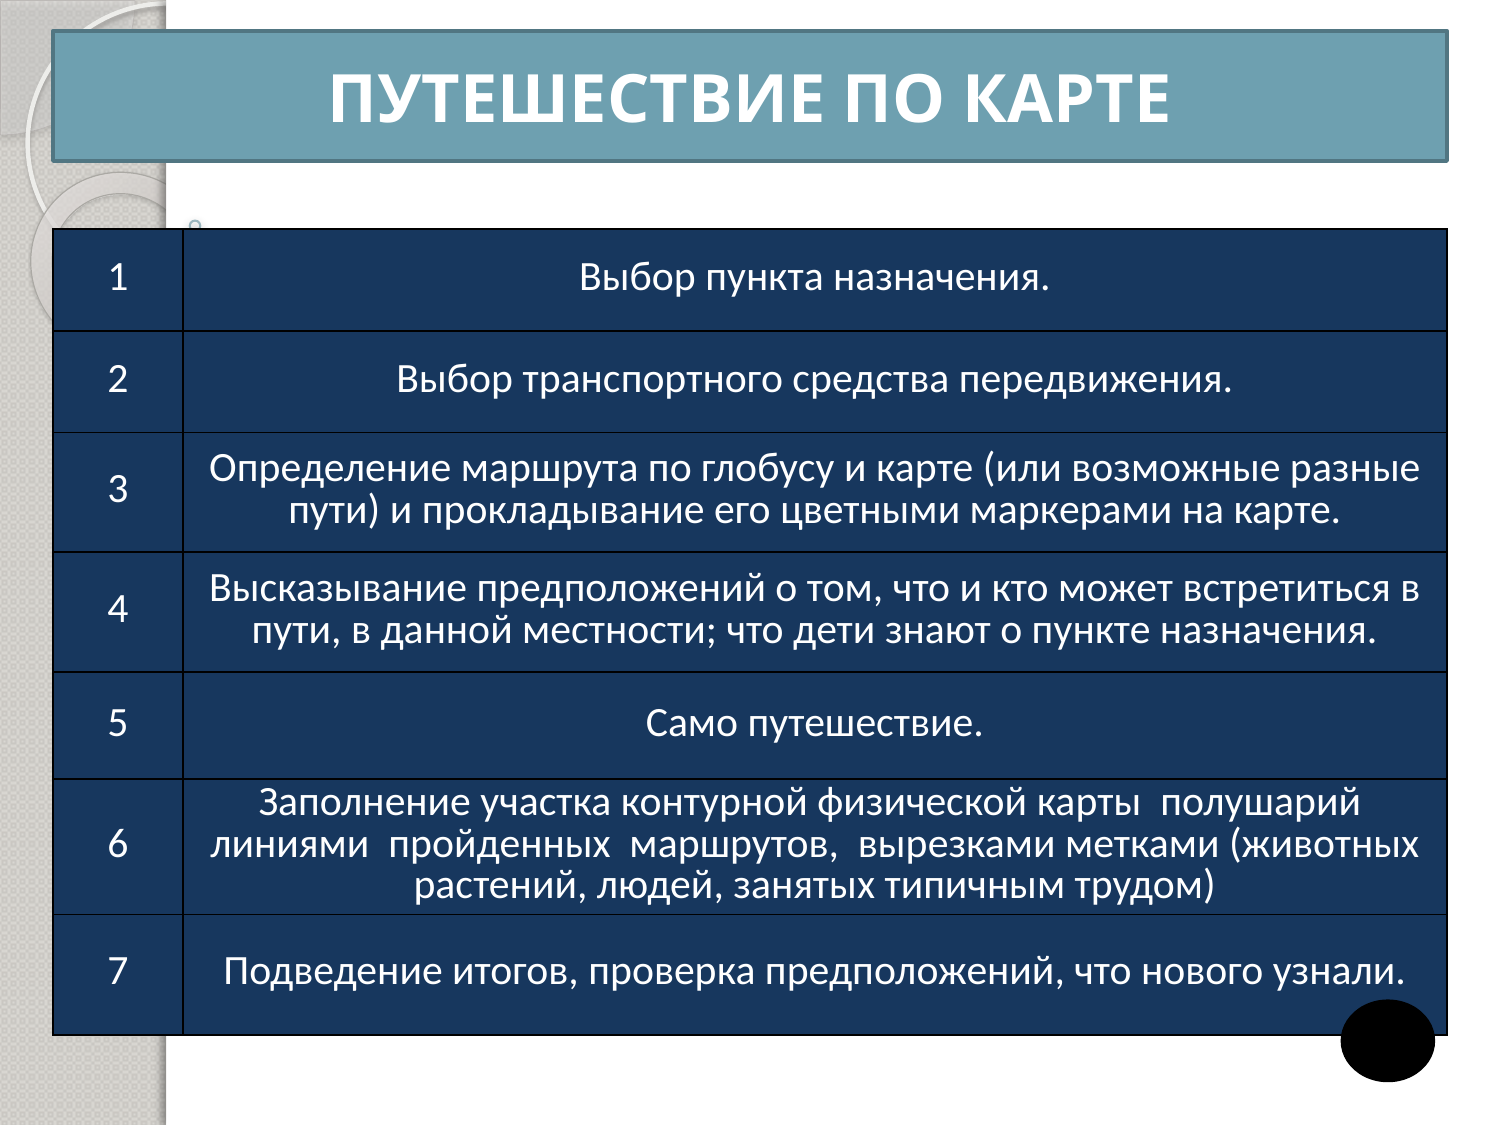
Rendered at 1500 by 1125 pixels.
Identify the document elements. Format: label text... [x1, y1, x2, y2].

table_cell 3 [54, 433, 182, 551]
table_cell 7 [54, 915, 182, 1034]
table_cell 6 [54, 780, 182, 914]
table_cell Выбор транспортного средства передвижения. [184, 332, 1446, 432]
table_cell 4 [54, 553, 182, 671]
table_cell Заполнение участка контурной физической карты полушарий линиями пройденных маршрутов, вырезками метками (животных растений, людей, занятых типичным трудом) [184, 780, 1446, 914]
table_cell 5 [54, 673, 182, 778]
table_header 1 [54, 230, 182, 330]
text_box [1338, 997, 1438, 1085]
table_cell 2 [54, 332, 182, 432]
table_cell Определение маршрута по глобусу и карте (или возможные разные пути) и прокладывание его цветными маркерами на карте. [184, 433, 1446, 551]
table_cell Высказывание предположений о том, что и кто может встретиться в пути, в данной местности; что дети знают о пункте назначения. [184, 553, 1446, 671]
text_box ПУТЕШЕСТВИЕ ПО КАРТЕ [51, 29, 1449, 163]
table_cell Подведение итогов, проверка предположений, что нового узнали. [184, 915, 1446, 1034]
table_header Выбор пункта назначения. [184, 230, 1446, 330]
table_cell Само путешествие. [184, 673, 1446, 778]
